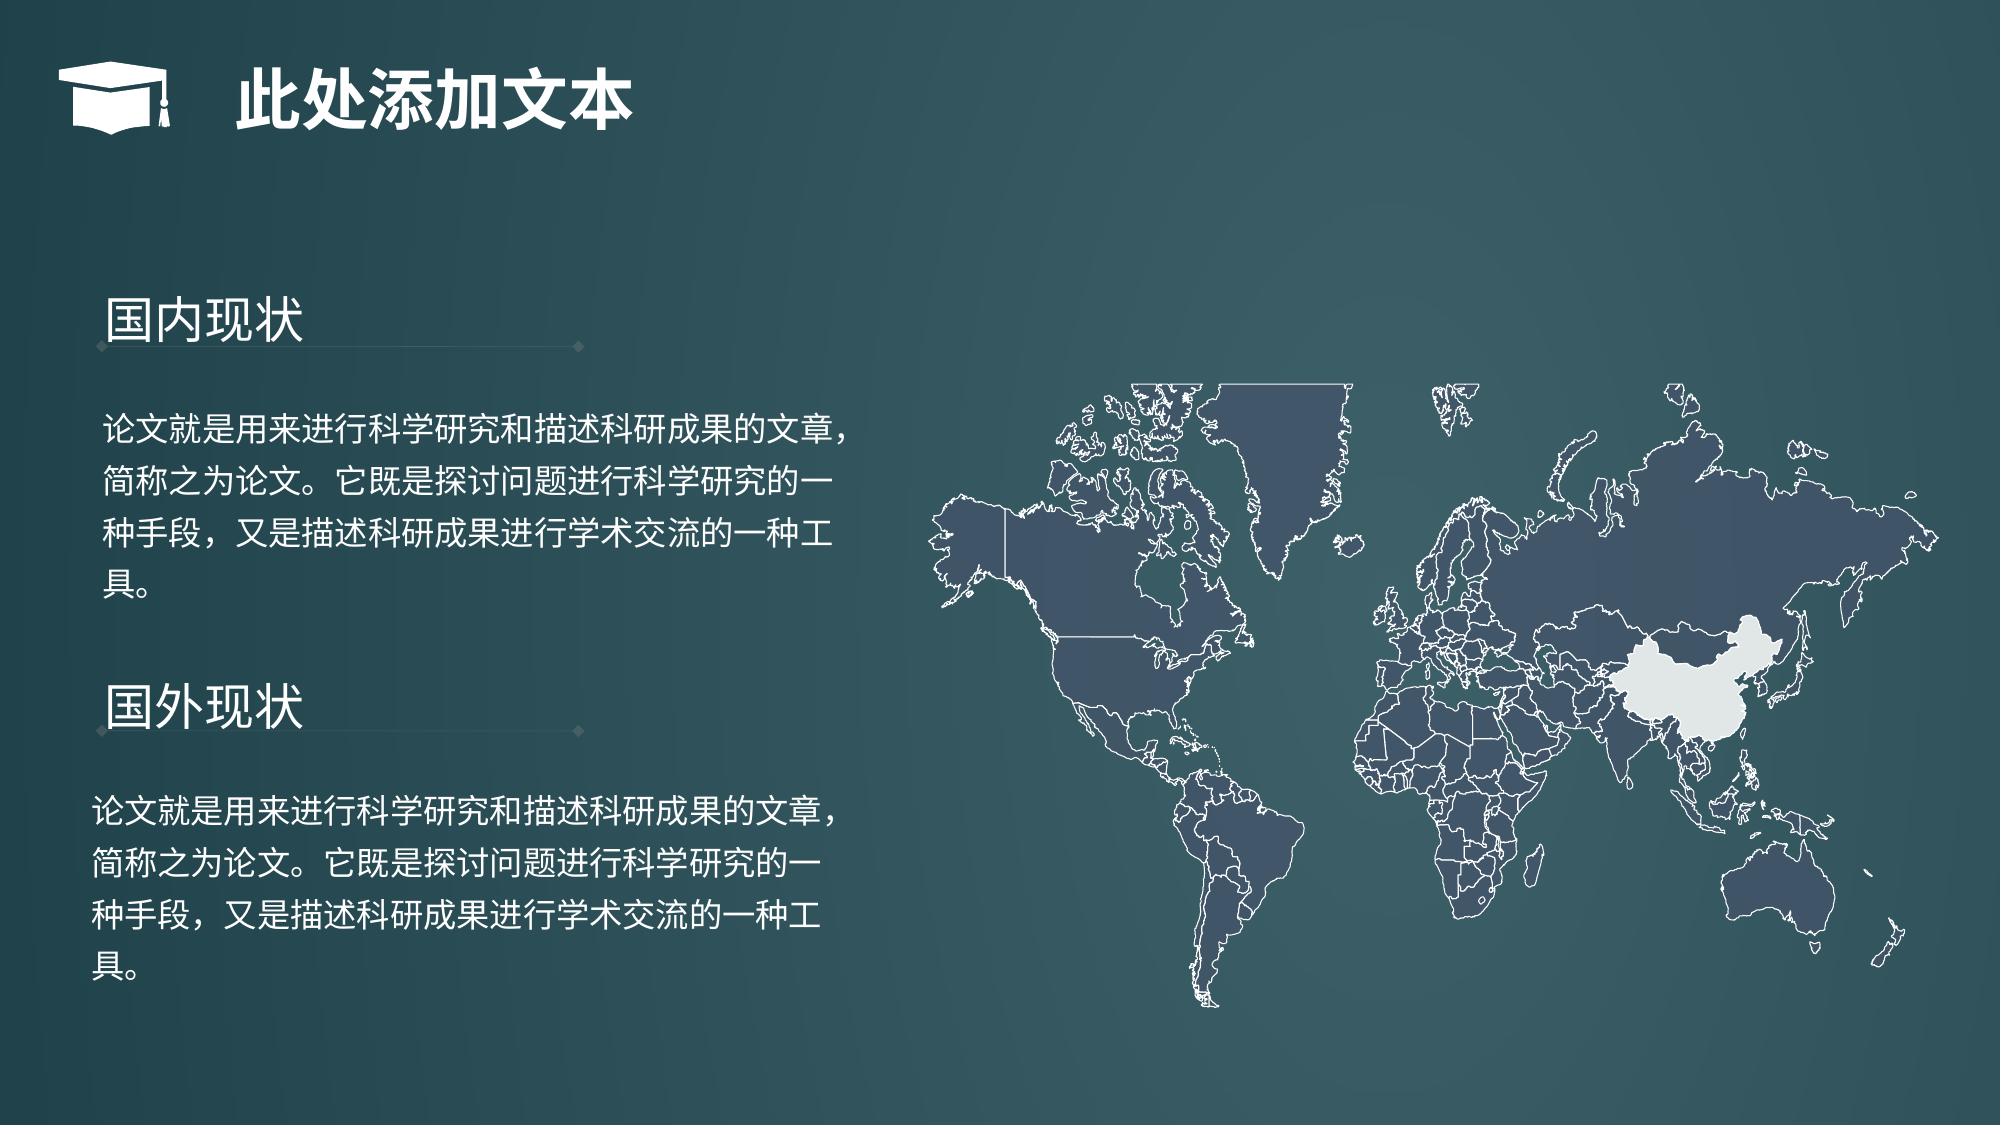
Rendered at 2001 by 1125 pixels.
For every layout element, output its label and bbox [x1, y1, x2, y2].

text_box [928, 384, 1939, 1008]
picture [0, 0, 2000, 1125]
